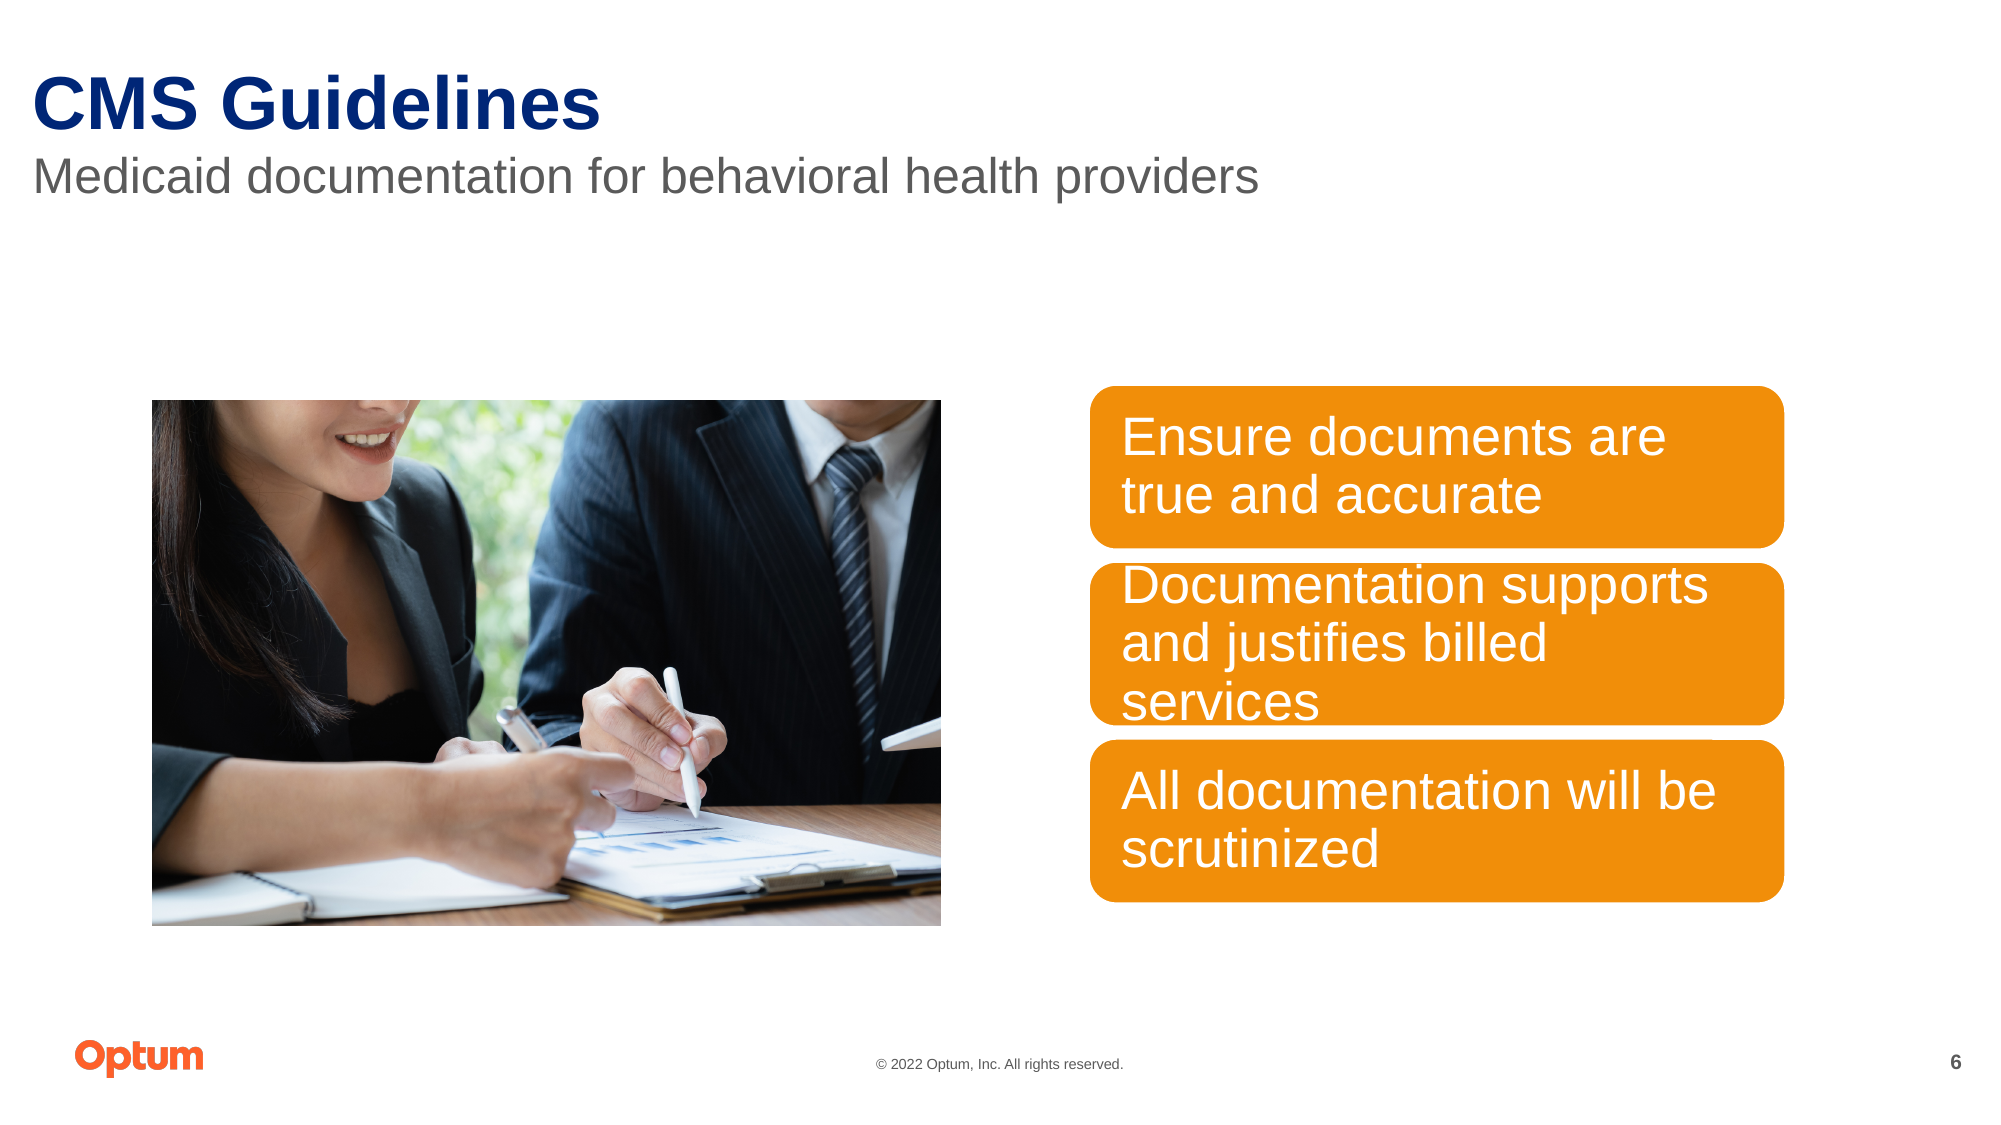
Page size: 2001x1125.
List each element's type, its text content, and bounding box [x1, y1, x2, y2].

title CMS Guidelines [32, 64, 1758, 143]
picture [152, 400, 941, 926]
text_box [1088, 309, 1786, 979]
text_box Medicaid documentation for behavioral health providers [32, 143, 1786, 204]
picture [75, 1040, 203, 1078]
